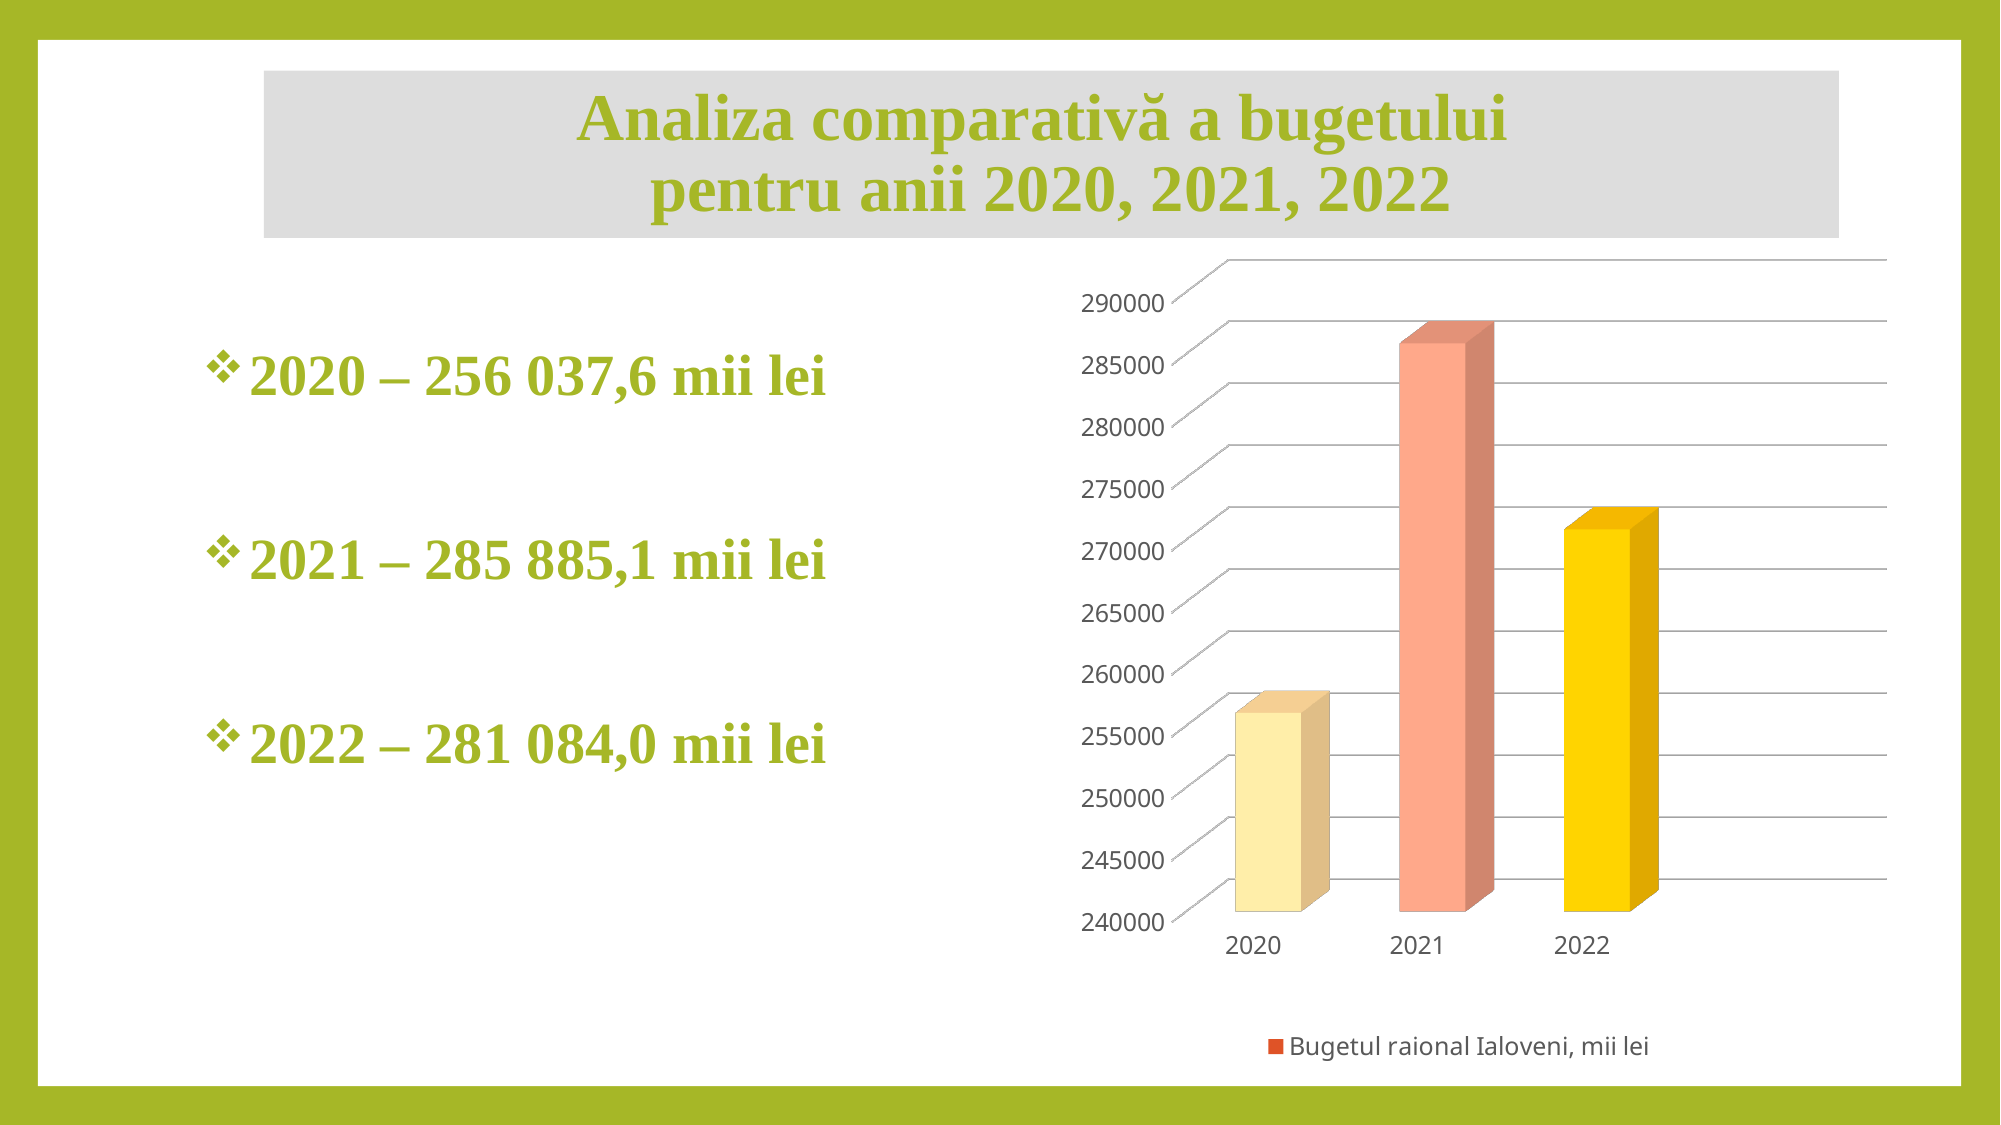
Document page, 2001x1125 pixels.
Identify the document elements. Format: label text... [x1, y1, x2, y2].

chart [999, 237, 1919, 1071]
title Analiza comparativă a bugetului pentru anii 2020, 2021, 2022 [263, 70, 1839, 238]
list 2020 – 256 037,6 mii lei 2021 – 285 885,1 mii lei 2022 – 281 084,0 mii lei [187, 337, 968, 998]
